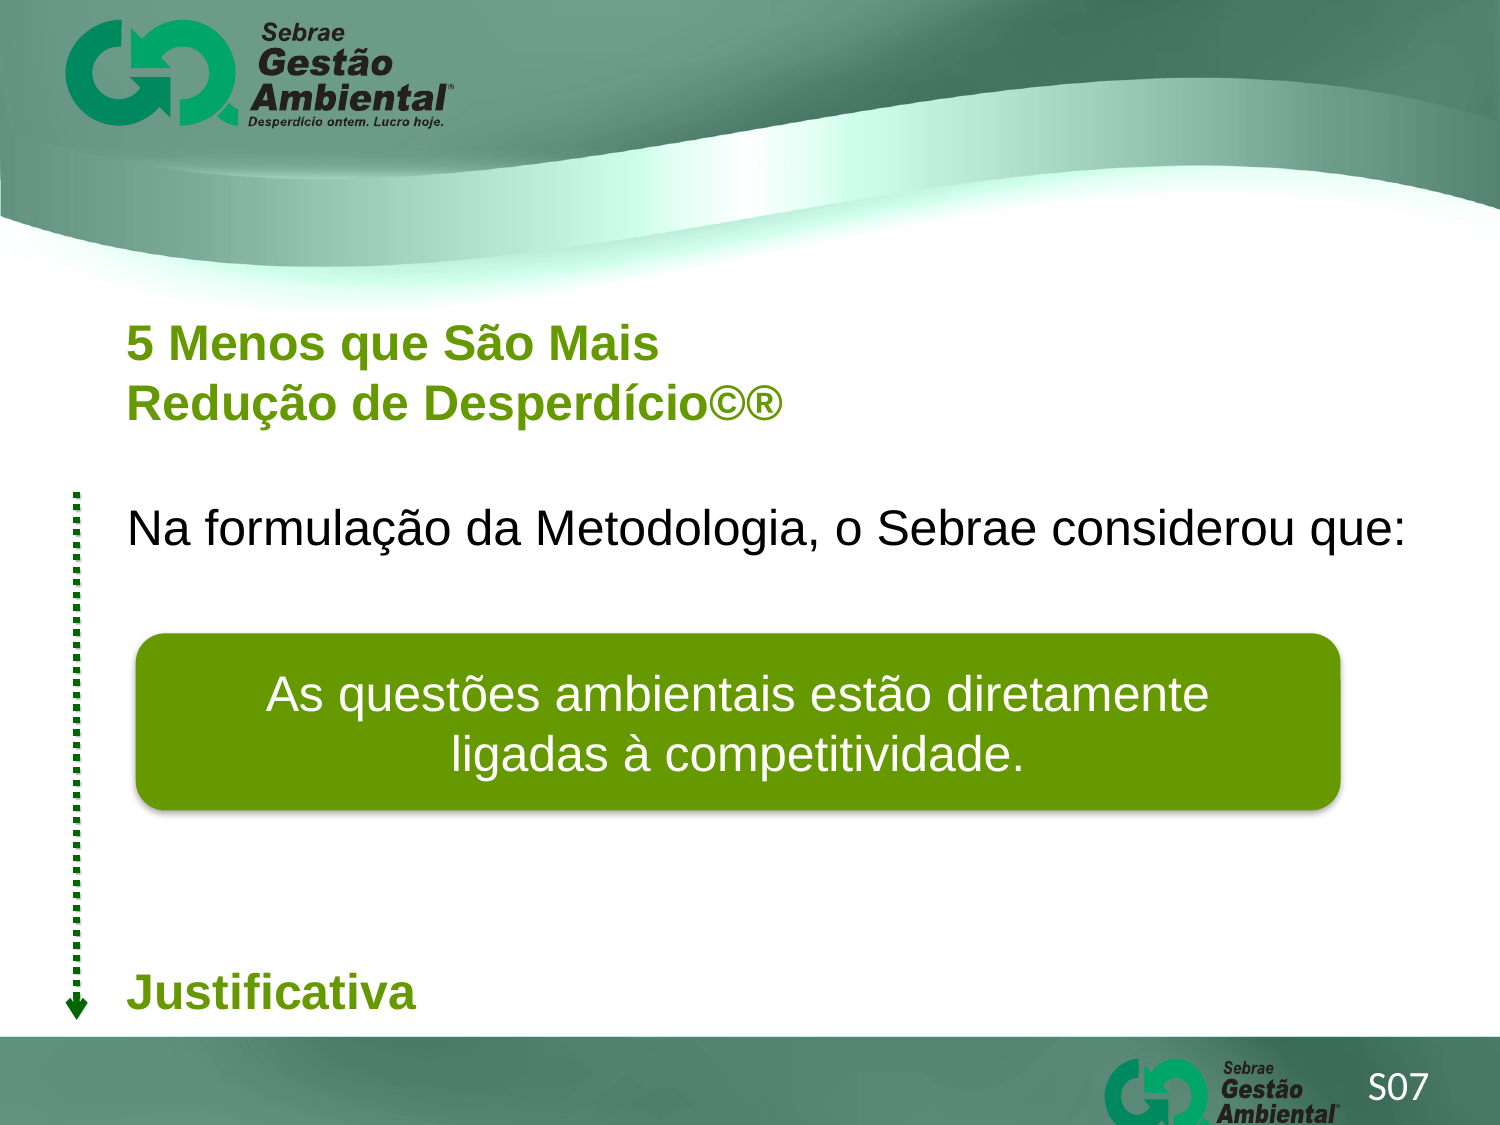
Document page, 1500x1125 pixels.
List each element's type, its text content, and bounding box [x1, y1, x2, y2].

text_box 5 Menos que São Mais Redução de Desperdício©® [112, 302, 1176, 438]
picture [1169, 1114, 1173, 1125]
text_box [134, 632, 1342, 812]
text_box As questões ambientais estão diretamente ligadas à competitividade. [242, 653, 1235, 789]
picture [0, 0, 1500, 1125]
text_box S07 [1094, 1053, 1445, 1114]
text_box Na formulação da Metodologia, o Sebrae considerou que: [112, 487, 1500, 613]
text_box Justificativa [112, 952, 656, 1027]
